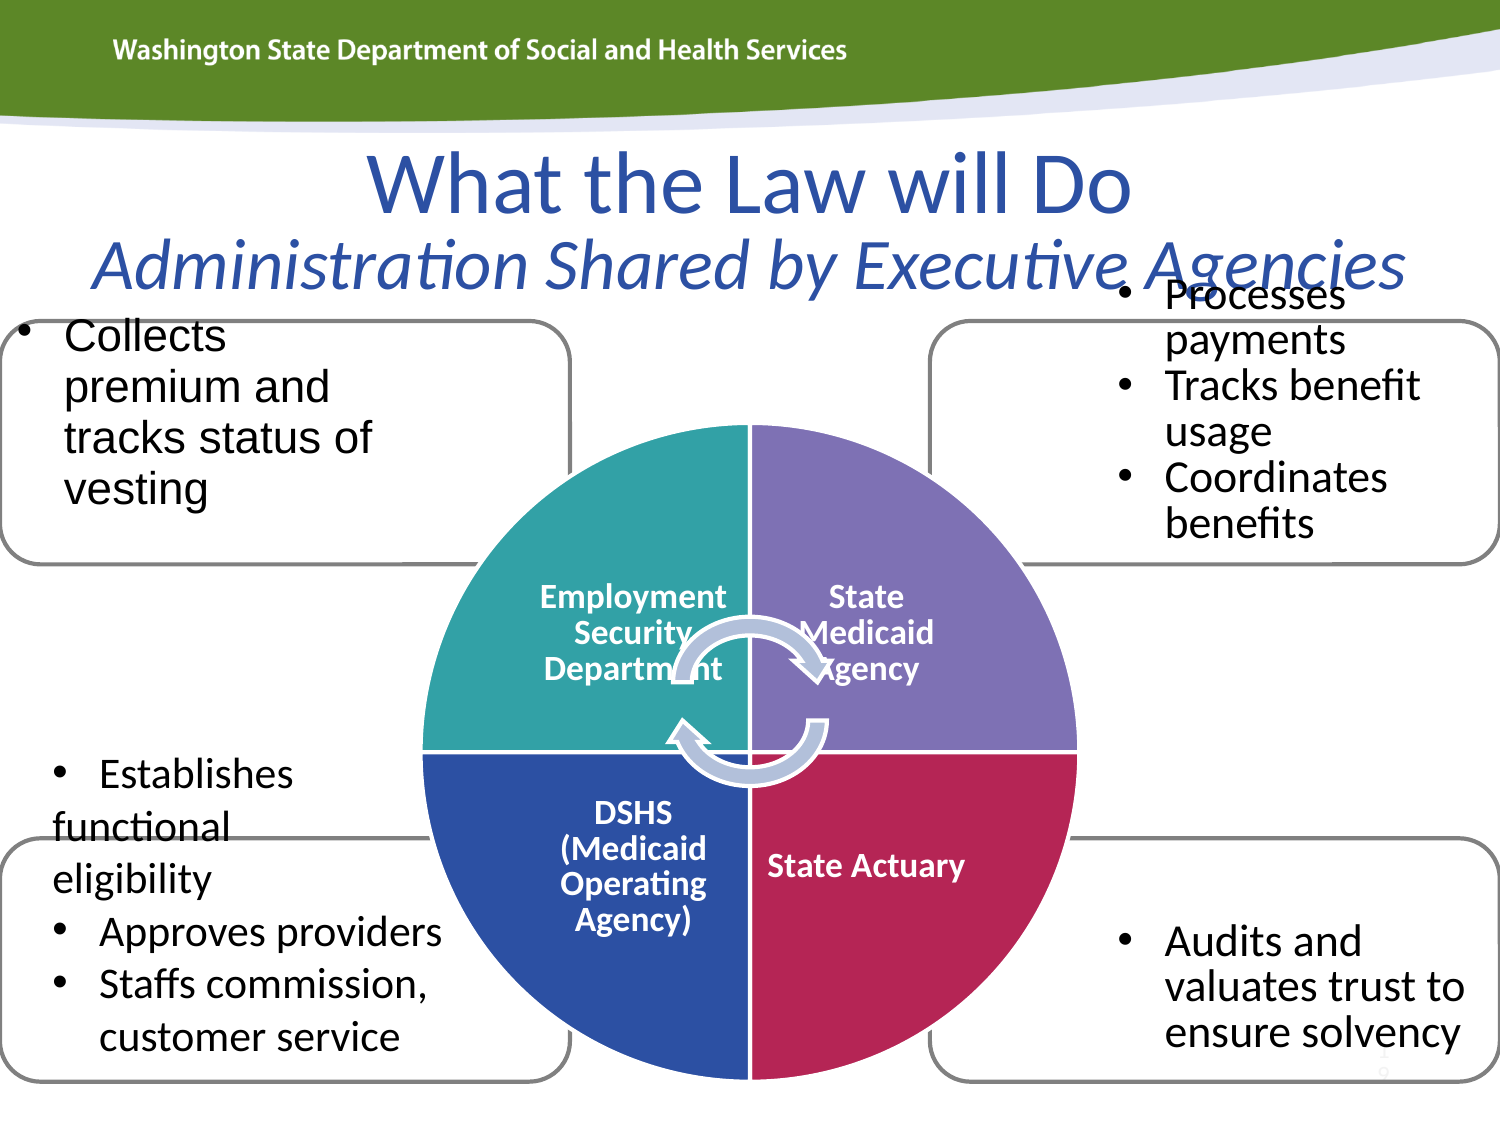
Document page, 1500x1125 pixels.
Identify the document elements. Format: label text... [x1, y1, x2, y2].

picture [0, 0, 1500, 147]
text_box What the Law will Do Administration Shared by Executive Agencies [75, 133, 1426, 319]
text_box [0, 320, 1500, 1082]
